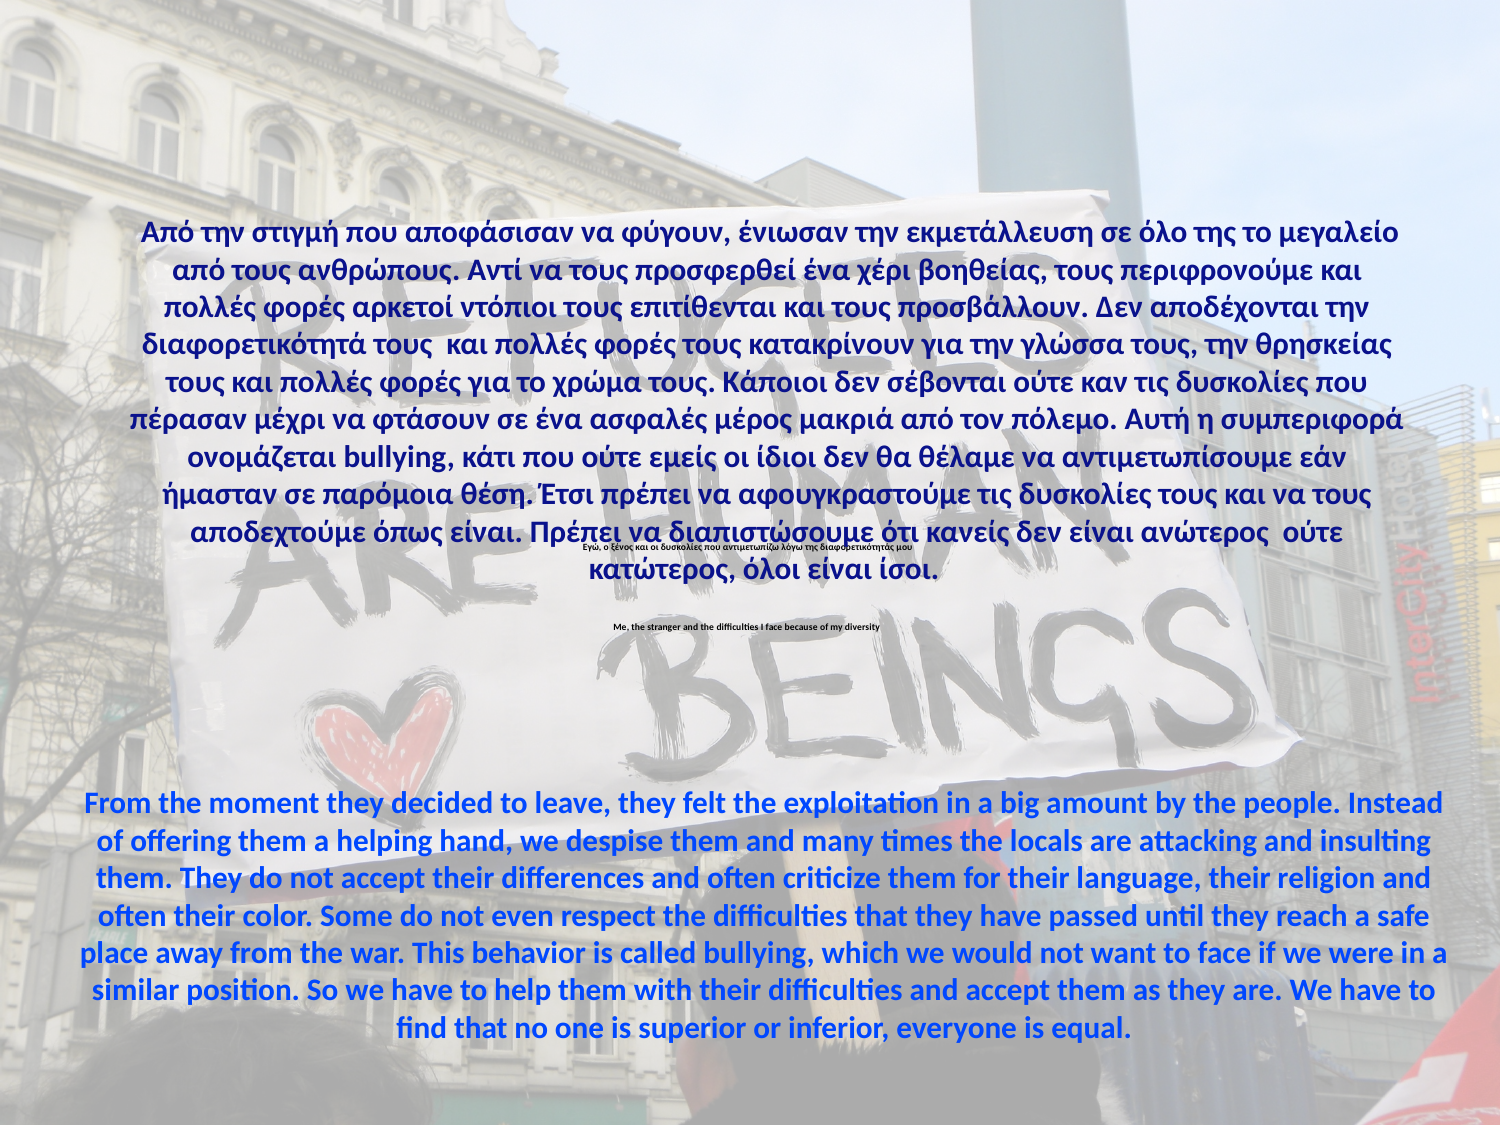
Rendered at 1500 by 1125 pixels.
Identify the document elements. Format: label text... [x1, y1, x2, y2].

text_box Από την στιγμή που αποφάσισαν να φύγουν, ένιωσαν την εκμετάλλευση σε όλο της το μεγαλείο από τους ανθρώπους. Αντί να τους προσφερθεί ένα χέρι βοηθείας, τους περιφρονούμε και πολλές φορές αρκετοί ντόπιοι τους επιτίθενται και τους προσβάλλουν. Δεν αποδέχονται την διαφορετικότητά τους και πολλές φορές τους κατακρίνουν για την γλώσσα τους, την θρησκείας τους και πολλές φορές για το χρώμα τους. Κάποιοι δεν σέβονται ούτε καν τις δυσκολίες που πέρασαν μέχρι να φτάσουν σε ένα ασφαλές μέρος μακριά από τον πόλεμο. Αυτή η συμπεριφορά ονομάζεται bullying, κάτι που ούτε εμείς οι ίδιοι δεν θα θέλαμε να αντιμετωπίσουμε εάν ήμασταν σε παρόμοια θέση. Έτσι πρέπει να αφουγκραστούμε τις δυσκολίες τους και να τους αποδεχτούμε όπως είναι. Πρέπει να διαπιστώσουμε ότι κανείς δεν είναι ανώτερος ούτε κατώτερος, όλοι είναι ίσοι. [112, 204, 1424, 594]
title Εγώ, ο ξένος και οι δυσκολίες που αντιμετωπίζω λόγω της διαφορετικότητάς μου Me, the stranger and the difficulties I face because of my diversity [73, 528, 1424, 716]
text_box From the moment they decided to leave, they felt the exploitation in a big amount by the people. Instead of offering them a helping hand, we despise them and many times the locals are attacking and insulting them. They do not accept their differences and often criticize them for their language, their religion and often their color. Some do not even respect the difficulties that they have passed until they reach a safe place away from the war. This behavior is called bullying, which we would not want to face if we were in a similar position. So we have to help them with their difficulties and accept them as they are. We have to find that no one is superior or inferior, everyone is equal. [53, 775, 1477, 1052]
